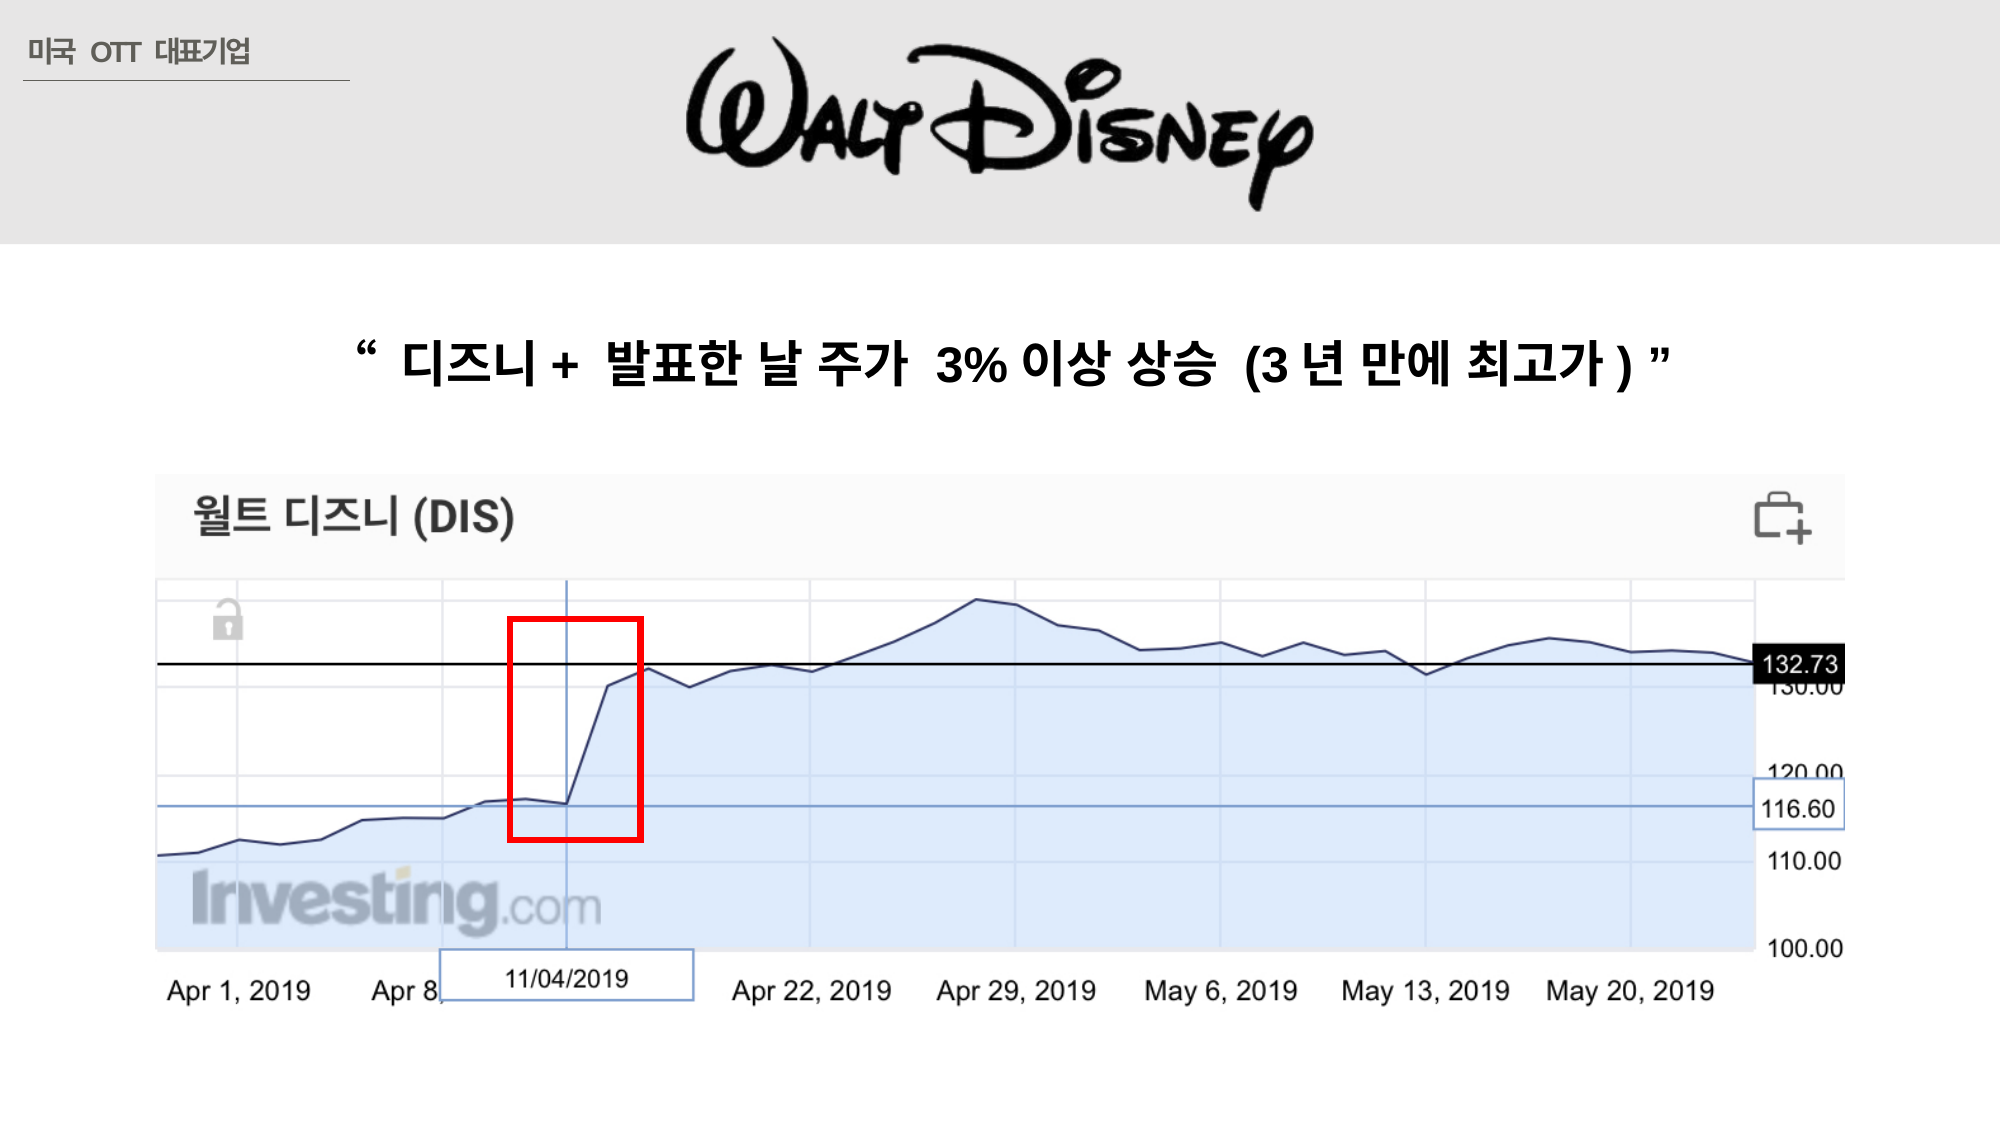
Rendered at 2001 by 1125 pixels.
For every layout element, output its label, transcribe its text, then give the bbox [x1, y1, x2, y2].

text_box “ 디즈니+ 발표한 날 주가 3%이상 상승 (3년 만에 최고가) ” [293, 324, 1707, 400]
picture [685, 35, 1315, 213]
text_box [0, 0, 2000, 245]
picture [155, 474, 1845, 1013]
text_box 미국 OTT 대표기업 [12, 25, 268, 76]
